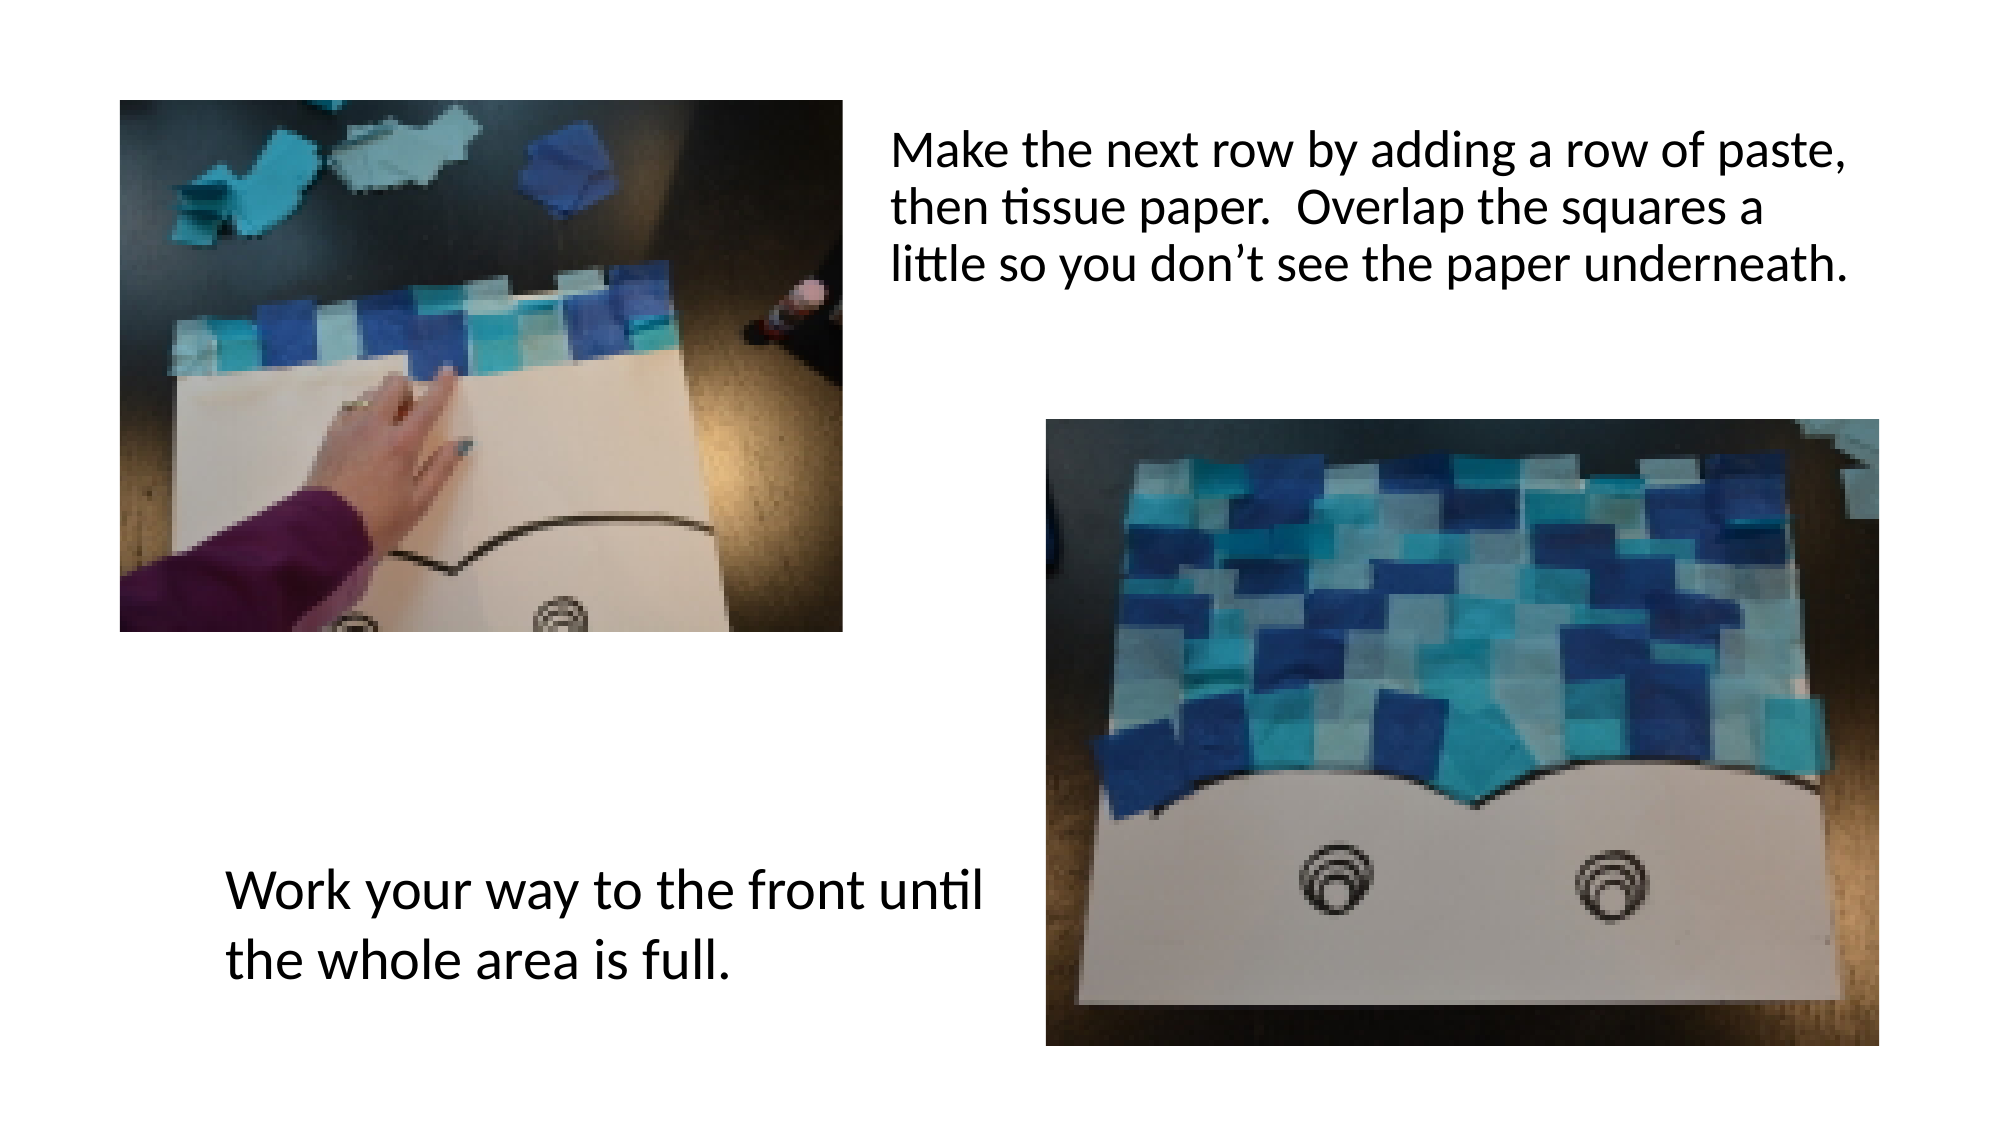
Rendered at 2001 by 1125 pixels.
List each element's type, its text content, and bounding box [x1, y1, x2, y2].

picture [1045, 419, 1880, 1046]
picture [119, 100, 843, 632]
text_box Work your way to the front until the whole area is full. [210, 843, 1045, 1044]
list Make the next row by adding a row of paste, then tissue paper. Overlap the squares a little so you don’t see the paper underneath. [875, 113, 1880, 341]
